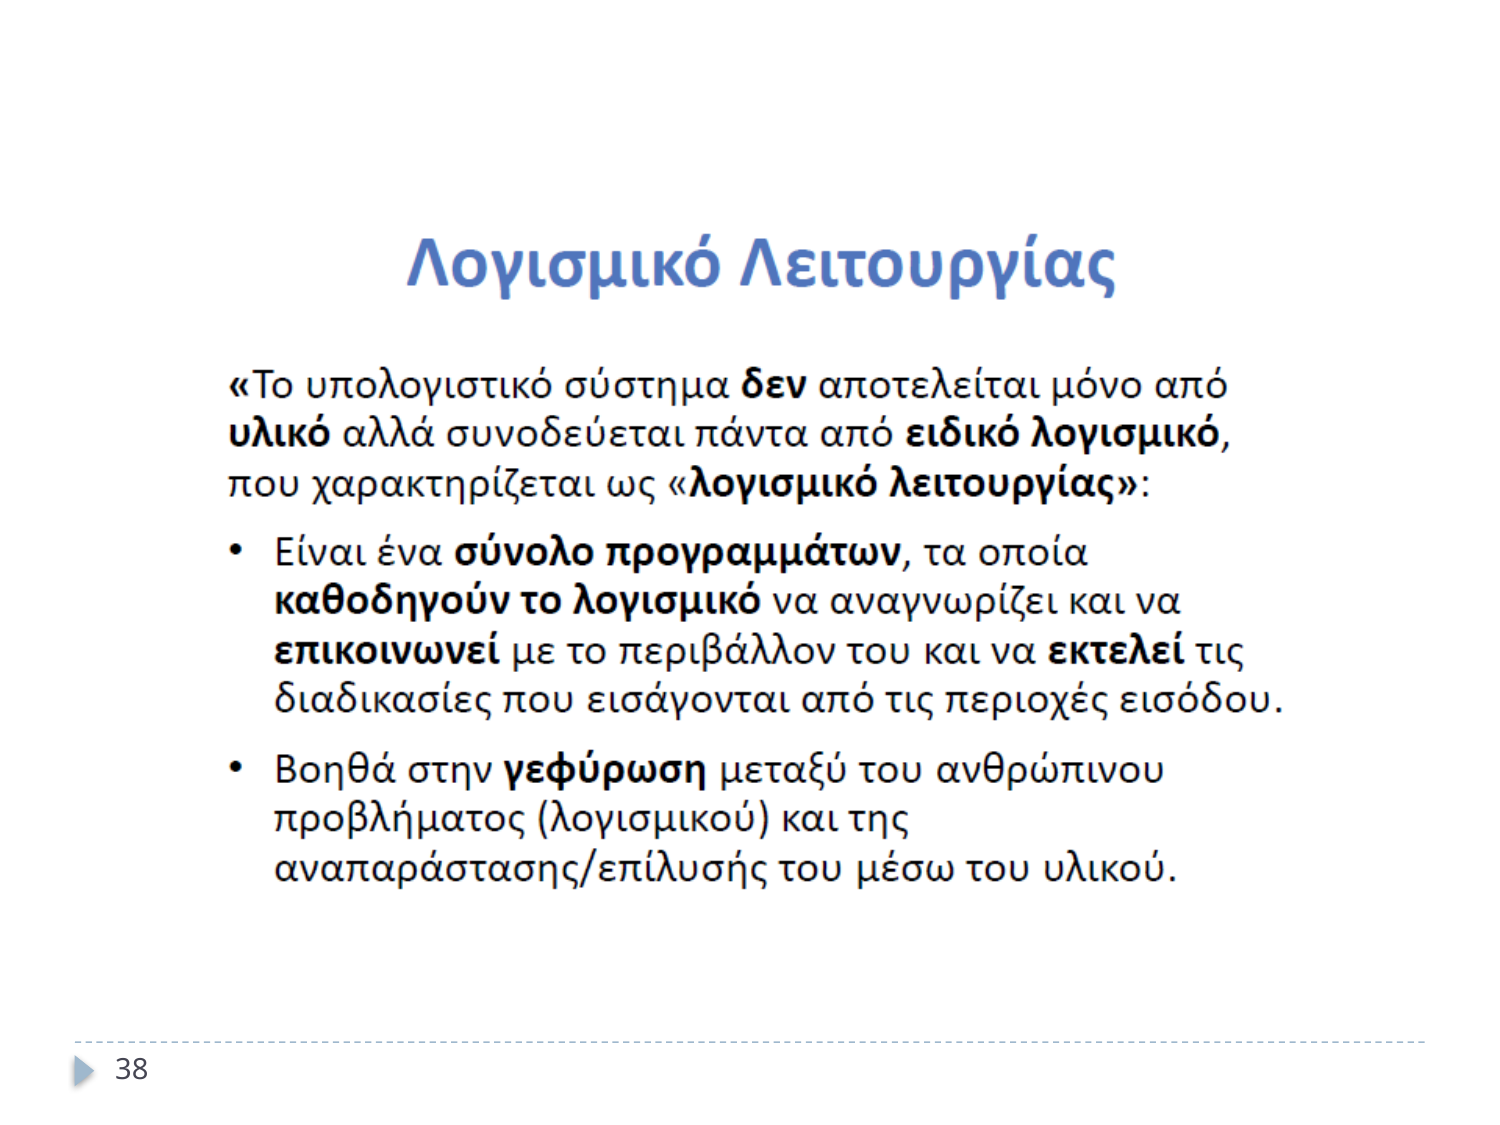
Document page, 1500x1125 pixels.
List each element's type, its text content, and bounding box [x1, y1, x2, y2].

picture [169, 206, 1330, 919]
slide_number 38 [100, 1042, 426, 1103]
